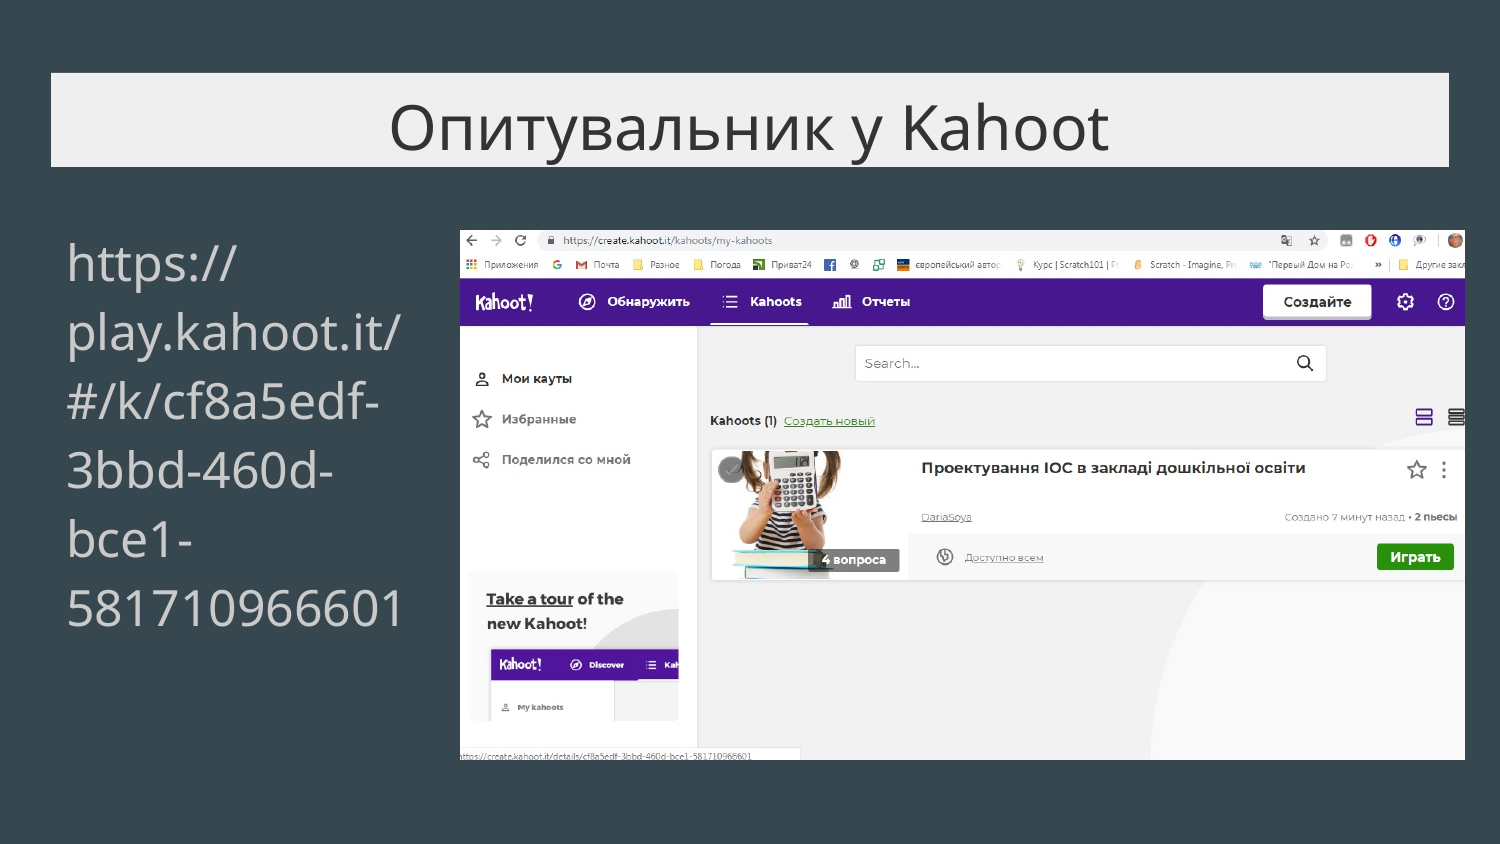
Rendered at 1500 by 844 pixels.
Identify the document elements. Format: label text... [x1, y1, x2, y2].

picture [459, 230, 1465, 760]
list https://play.kahoot.it/#/k/cf8a5edf-3bbd-460d-bce1-581710966601 [51, 207, 446, 760]
title Опитувальник у Kahoot [51, 72, 1449, 167]
